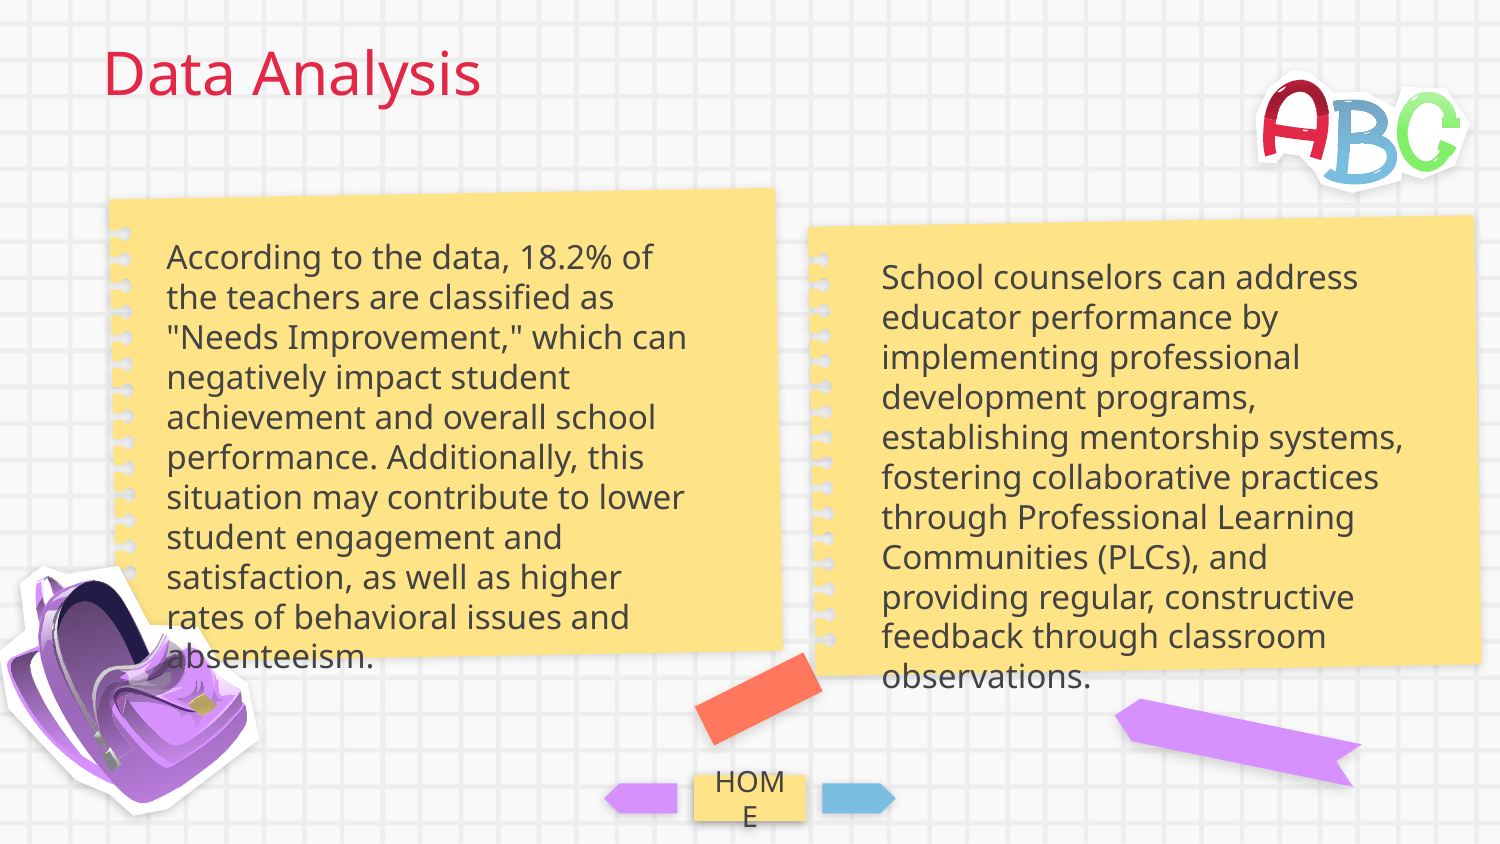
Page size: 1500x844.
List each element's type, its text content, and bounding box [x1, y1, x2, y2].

text_box HOME [693, 775, 807, 822]
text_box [811, 220, 1479, 671]
text_box [604, 783, 678, 814]
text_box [0, 515, 267, 844]
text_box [1253, 77, 1468, 194]
text_box [1114, 698, 1362, 787]
text_box [822, 783, 896, 814]
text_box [112, 193, 780, 657]
text_box Data Analysis [87, 19, 1048, 132]
text_box [694, 652, 823, 746]
